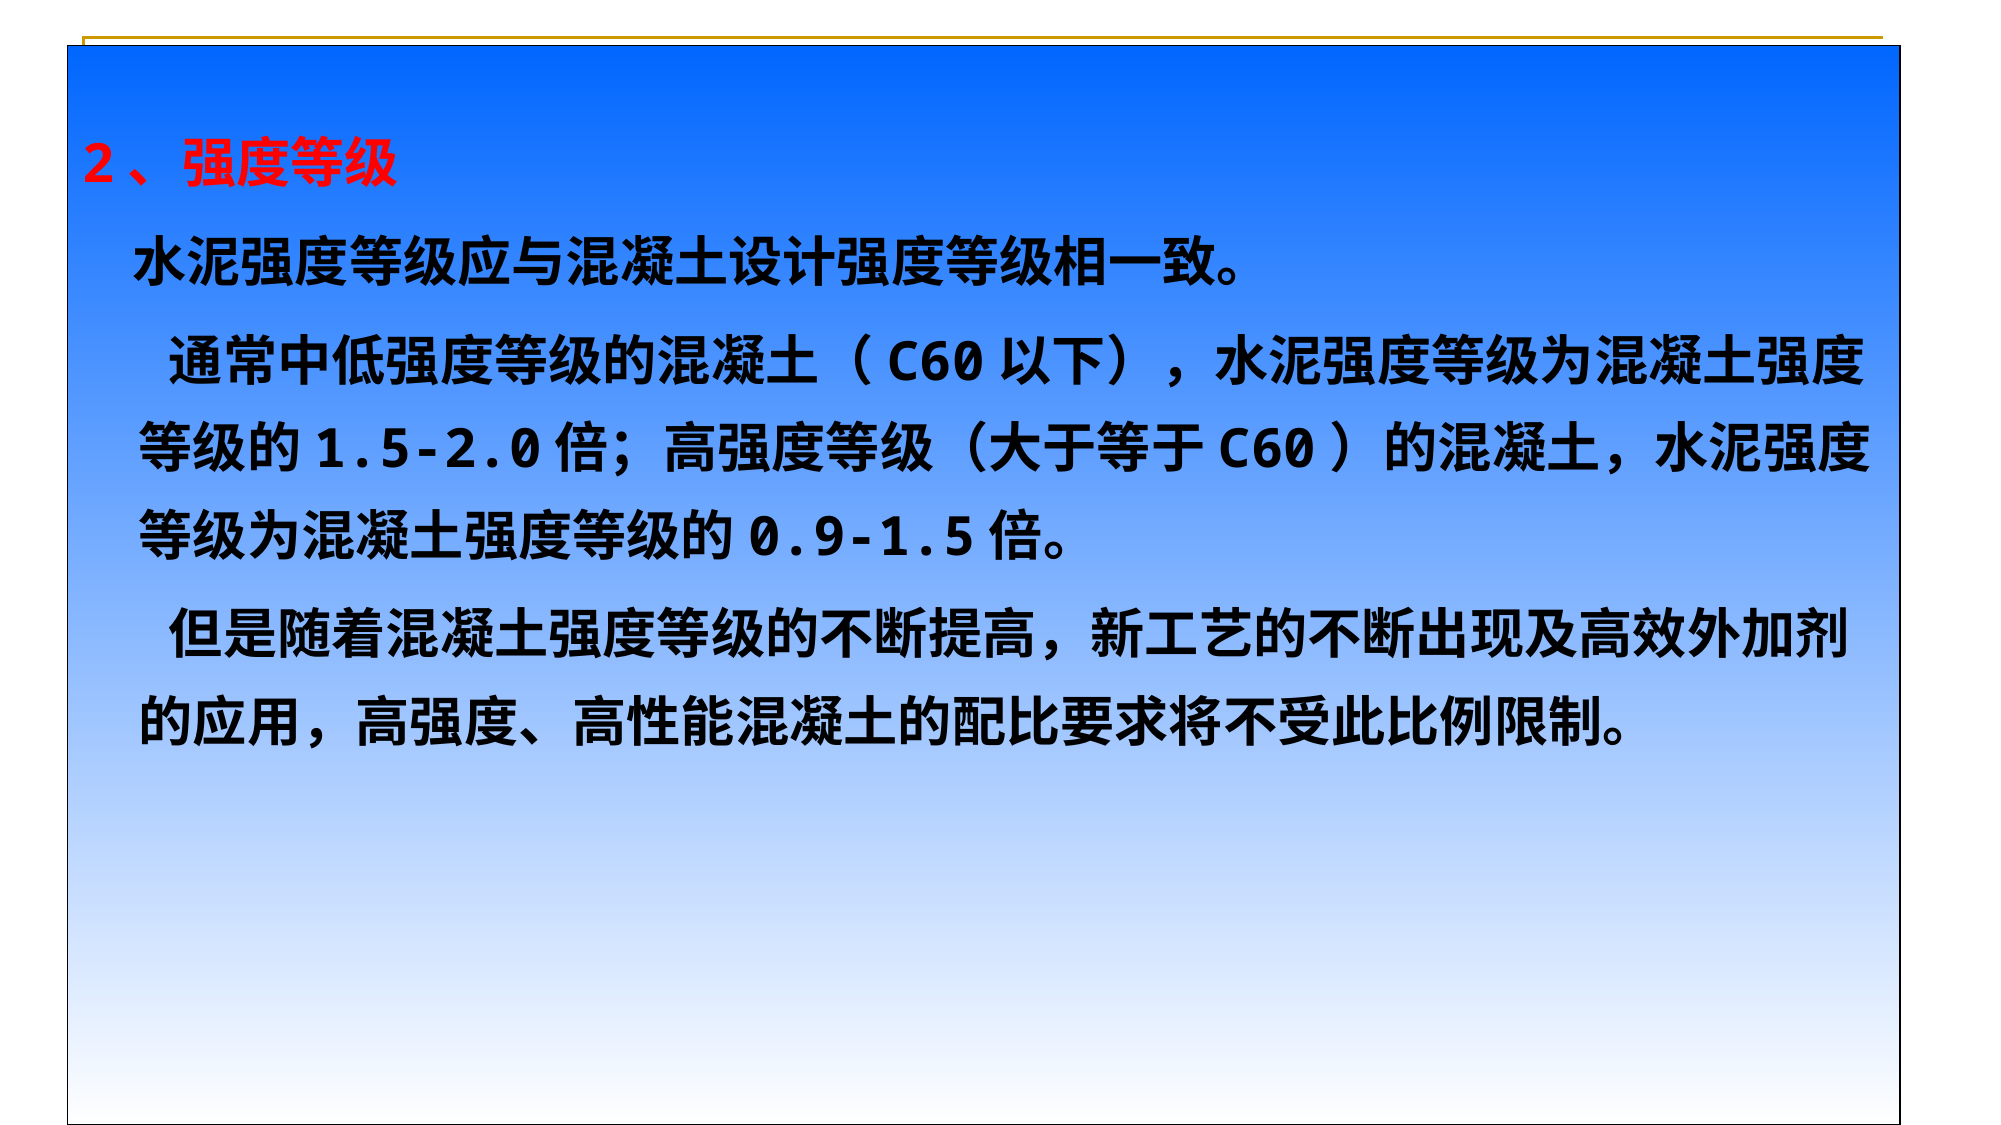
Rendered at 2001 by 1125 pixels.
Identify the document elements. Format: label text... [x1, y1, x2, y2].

text_box 2、强度等级 水泥强度等级应与混凝土设计强度等级相一致。 通常中低强度等级的混凝土（C60以下），水泥强度等级为混凝土强度等级的1.5-2.0倍；高强度等级（大于等于C60）的混凝土，水泥强度等级为混凝土强度等级的0.9-1.5倍。 但是随着混凝土强度等级的不断提高，新工艺的不断出现及高效外加剂的应用，高强度、高性能混凝土的配比要求将不受此比例限制。 [67, 45, 1900, 1125]
